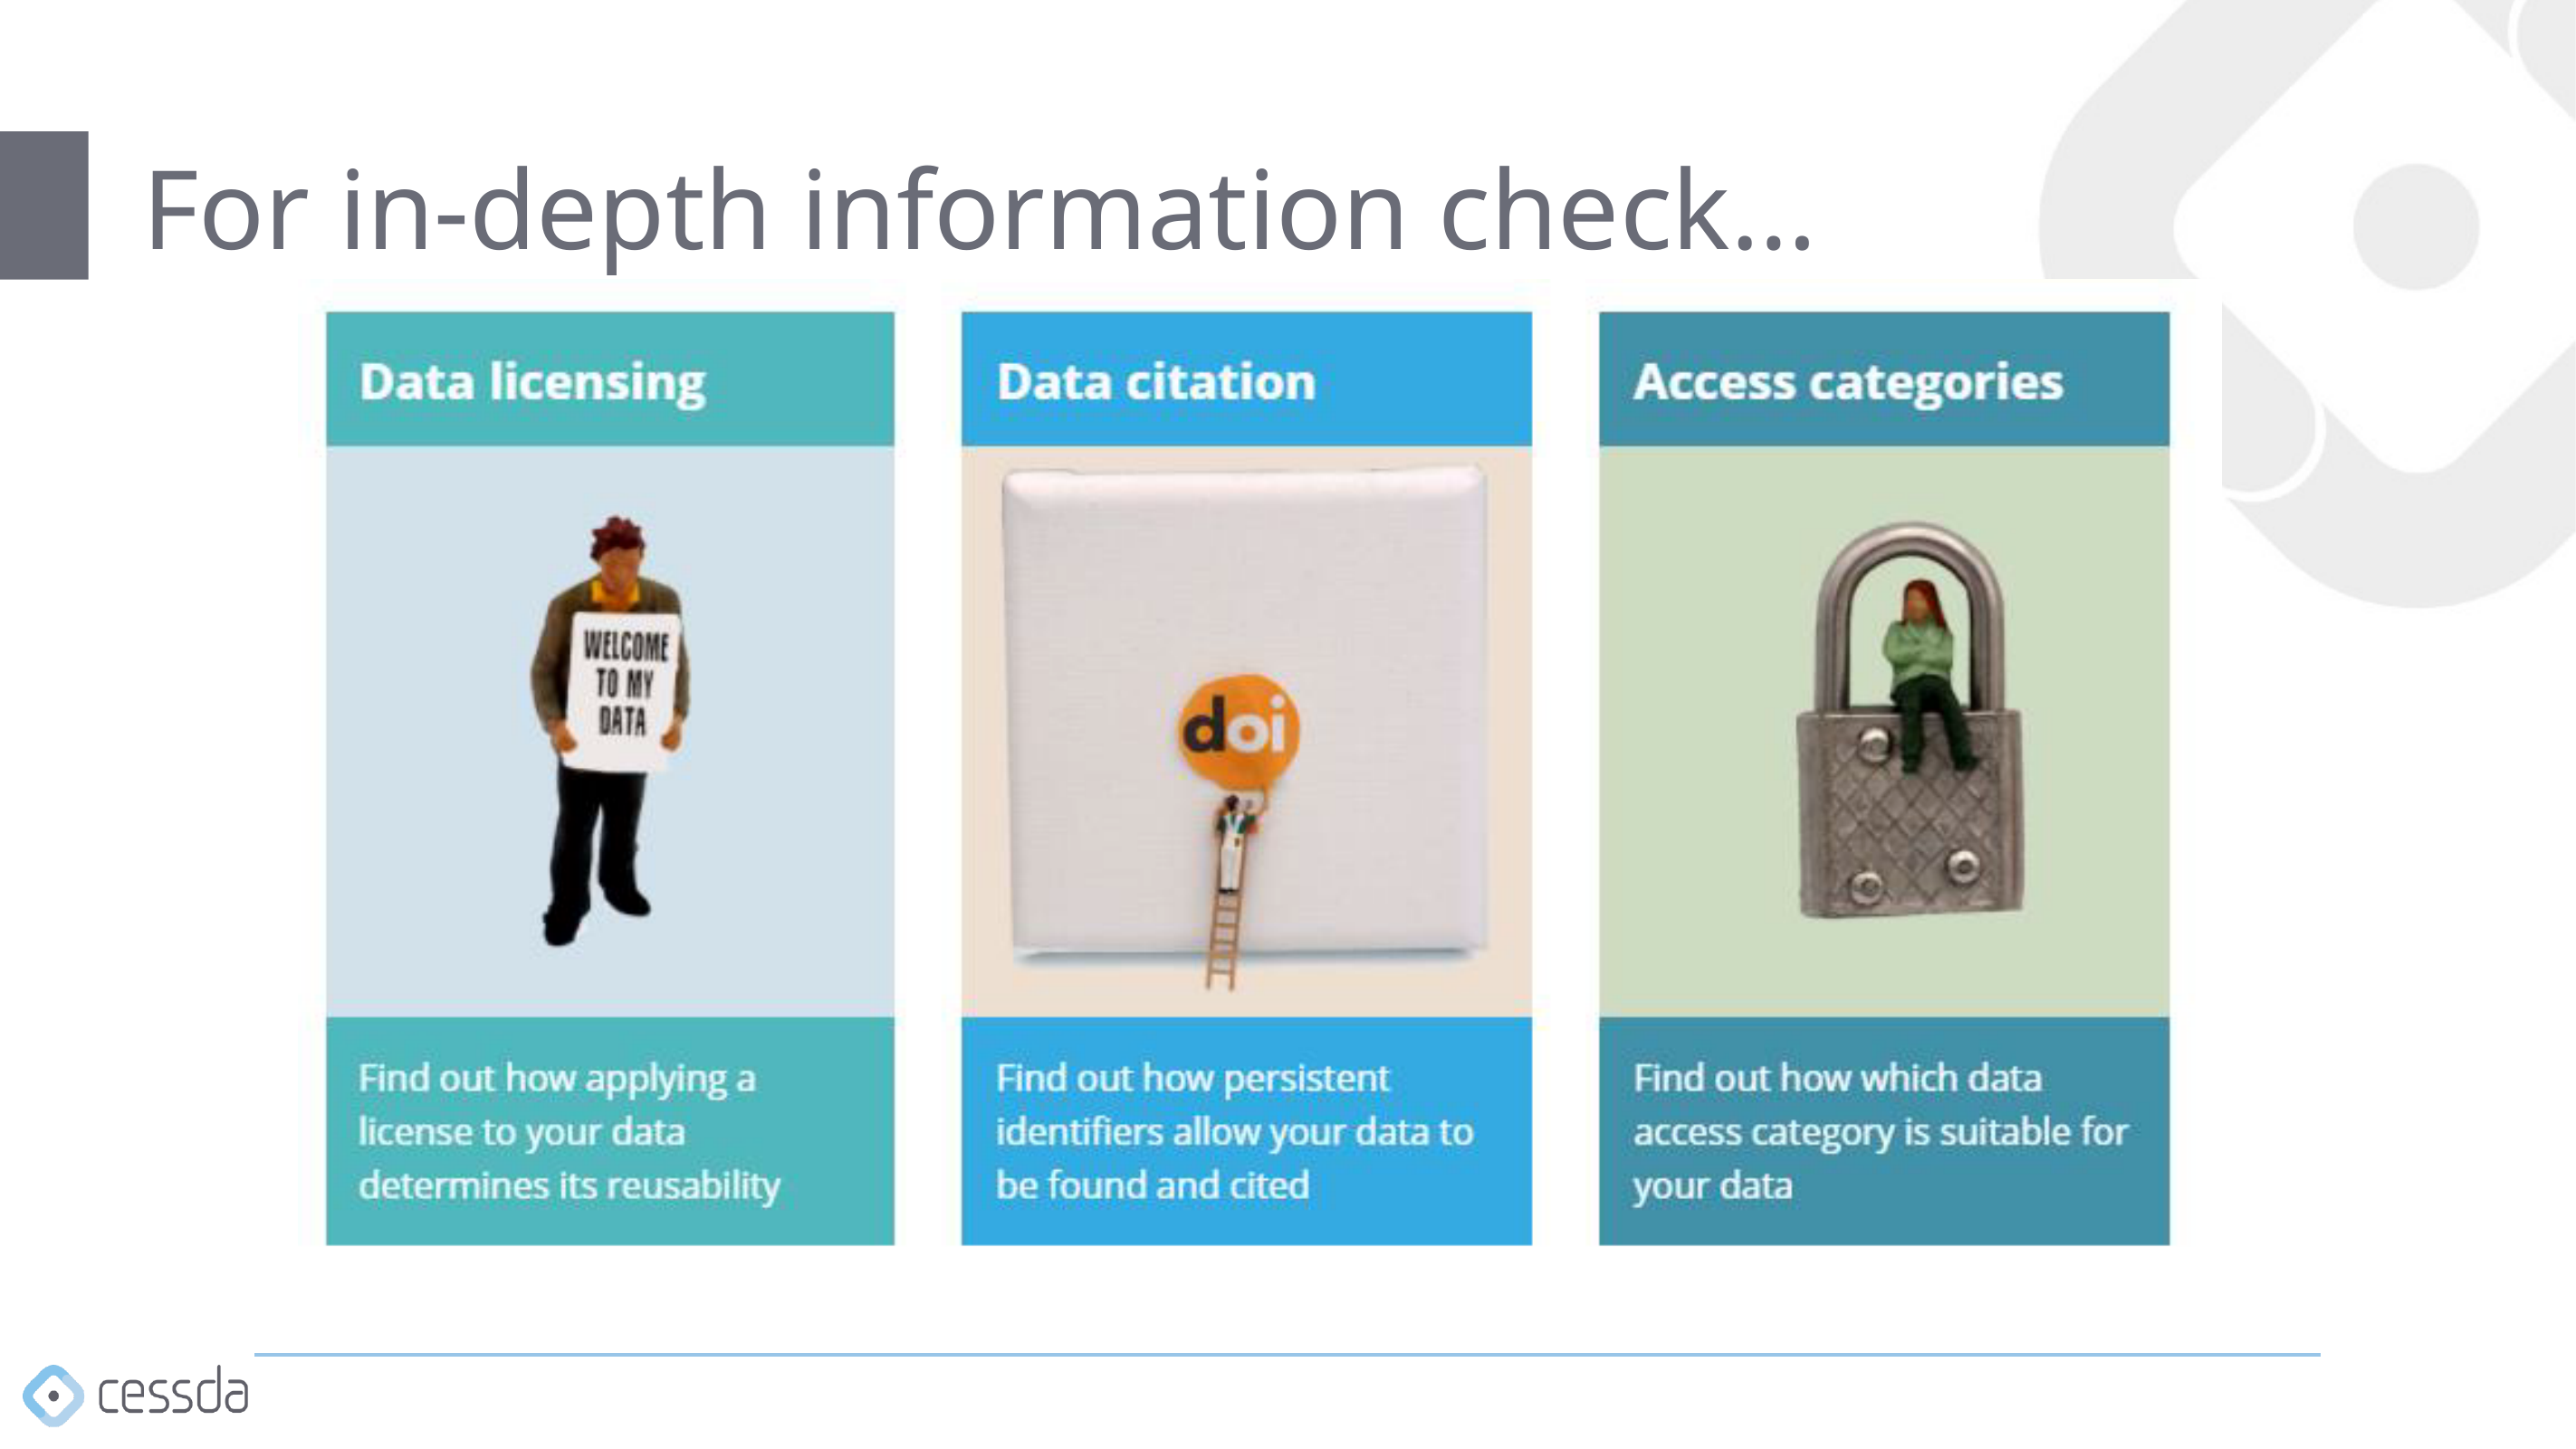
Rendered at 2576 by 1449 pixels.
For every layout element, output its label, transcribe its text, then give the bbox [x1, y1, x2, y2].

picture [0, 0, 2576, 1449]
title For in-depth information check… [135, 131, 2322, 280]
